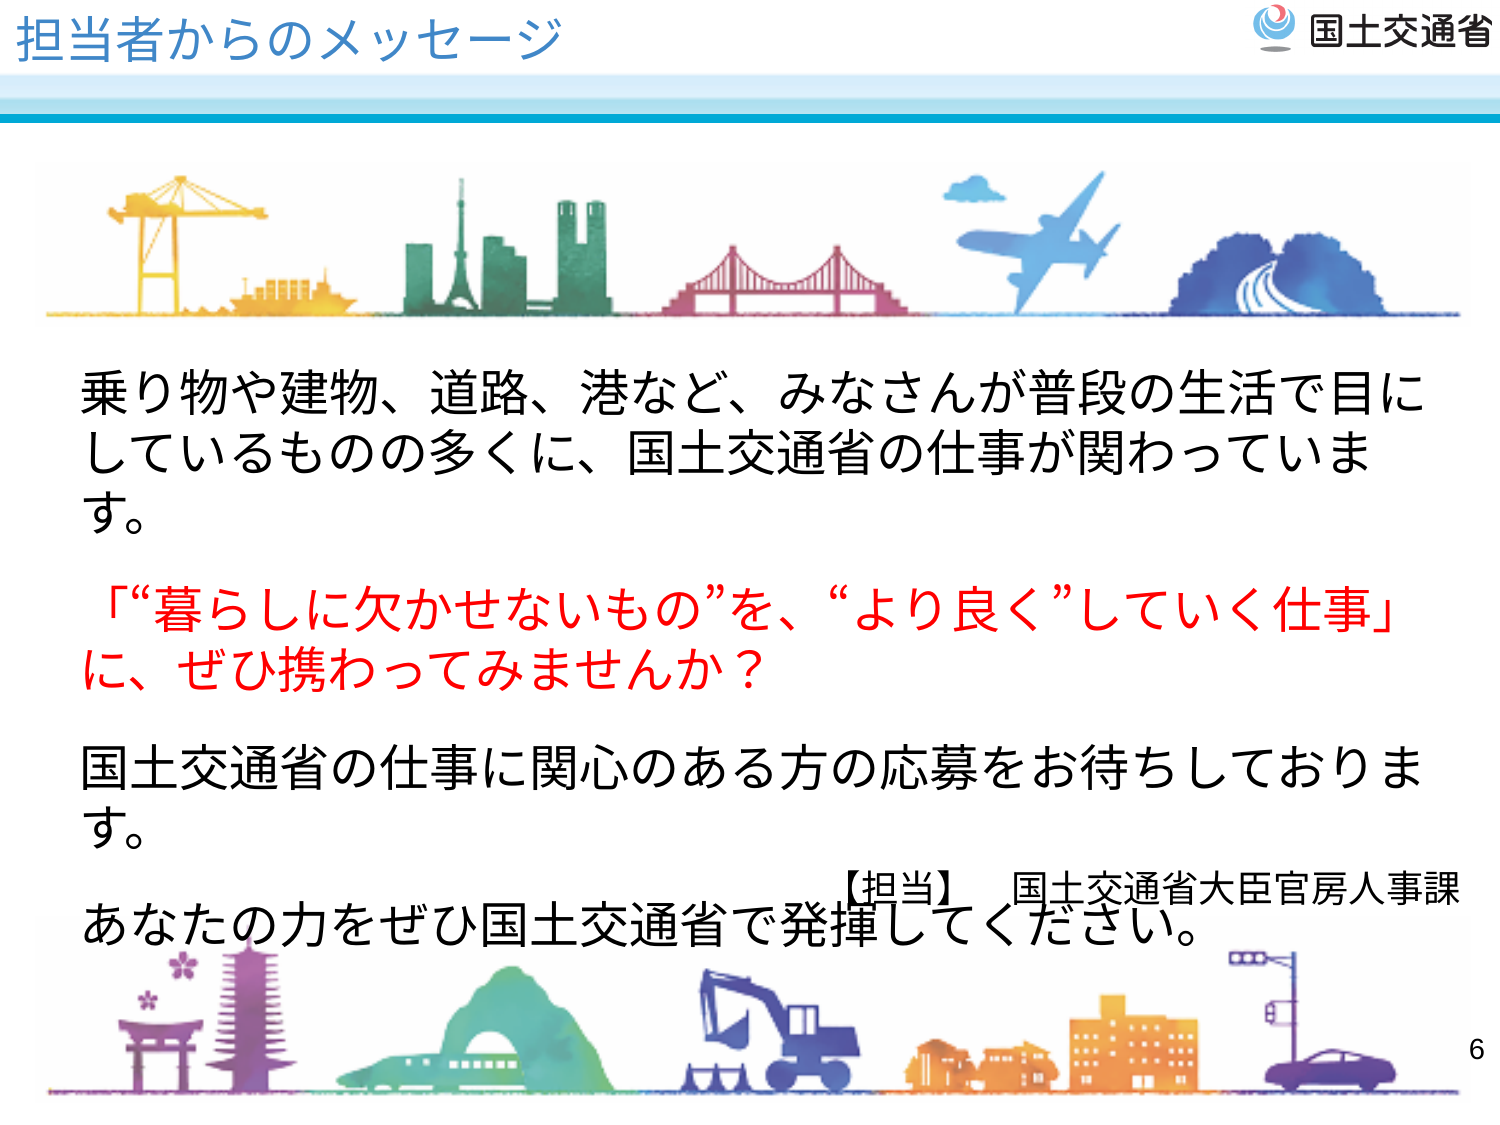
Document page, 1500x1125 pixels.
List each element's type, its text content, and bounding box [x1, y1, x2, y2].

picture [0, 55, 1500, 113]
slide_number 6 [1475, 1022, 1500, 1102]
text_box 【担当】 国土交通省大臣官房人事課 [808, 857, 1498, 918]
title 担当者からのメッセージ [0, 0, 1270, 79]
picture [35, 916, 1471, 1103]
picture [35, 161, 1471, 327]
text_box 乗り物や建物、道路、港など、みなさんが普段の生活で目にしているものの多くに、国土交通省の仕事が関わっています。 「“暮らしに欠かせないもの”を、“より良く”していく仕事」に、ぜひ携わってみませんか？ 国土交通省の仕事に関心のある方の応募をお待ちしております。 あなたの力をぜひ国土交通省で発揮してください。 [64, 353, 1471, 915]
